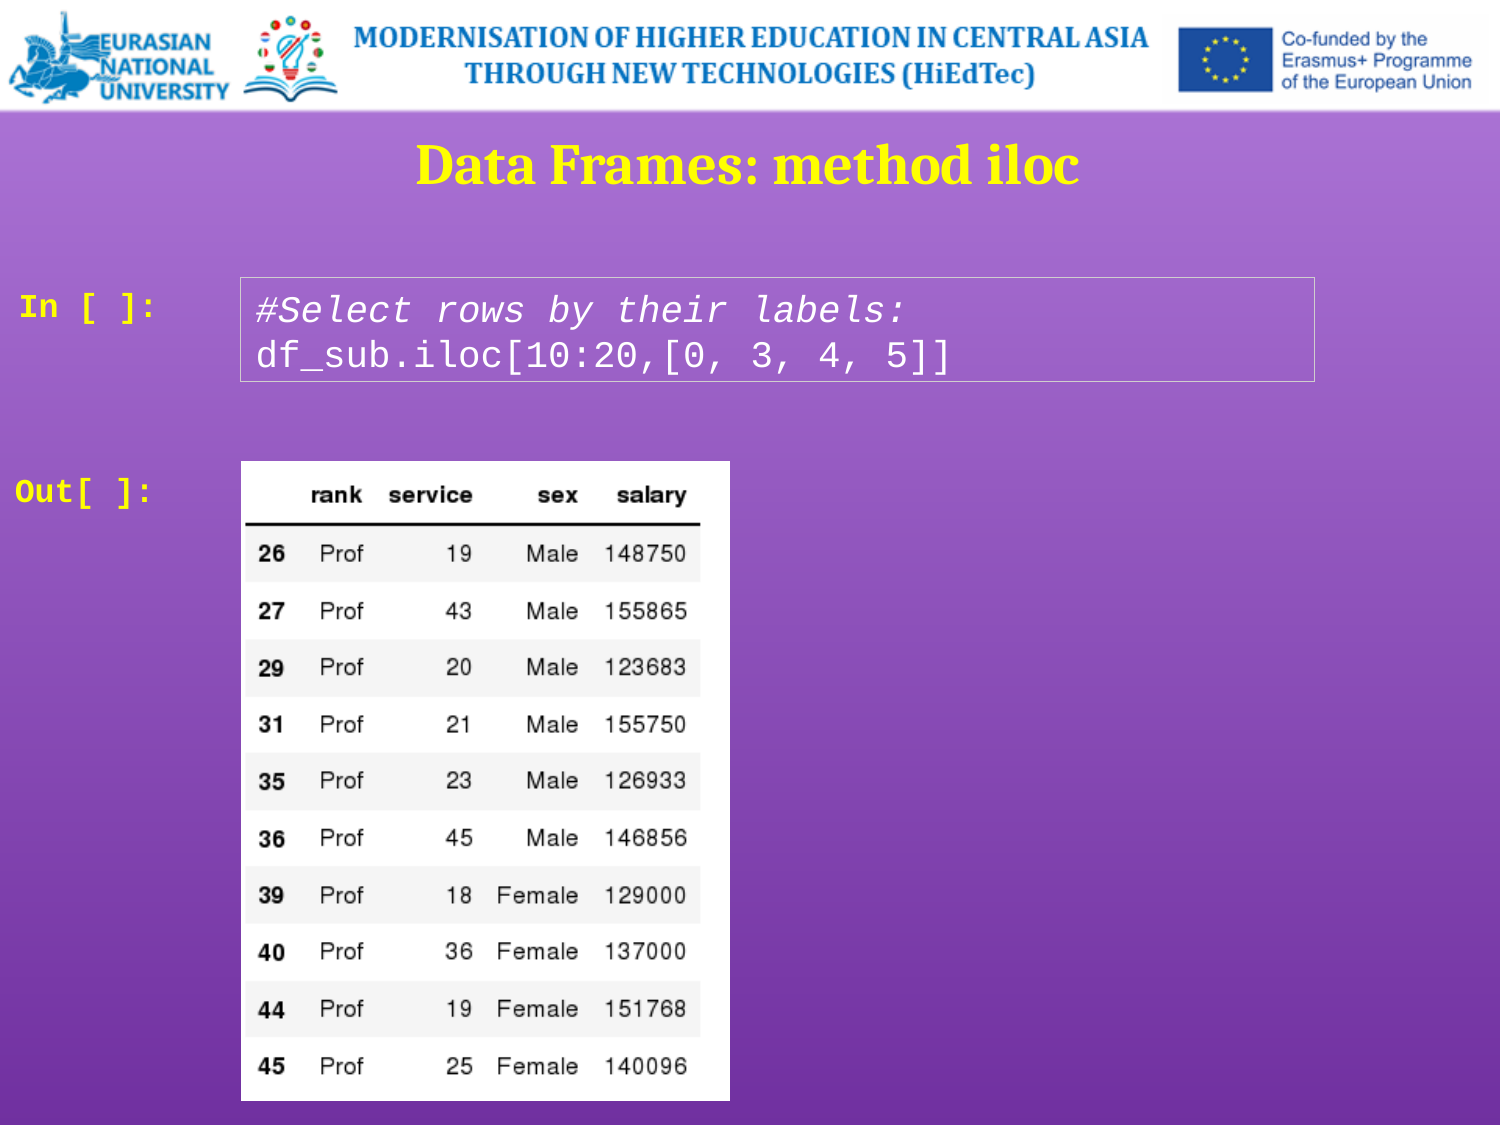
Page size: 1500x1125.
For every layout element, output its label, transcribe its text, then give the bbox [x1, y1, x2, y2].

picture [0, 0, 1500, 1125]
title Data Frames: method iloc [0, 112, 1497, 219]
text_box #Select rows by their labels: df_sub.iloc[10:20,[0, 3, 4, 5]] [240, 277, 1315, 382]
text_box In [ ]: [3, 277, 240, 332]
text_box Out[ ]: [0, 461, 238, 517]
